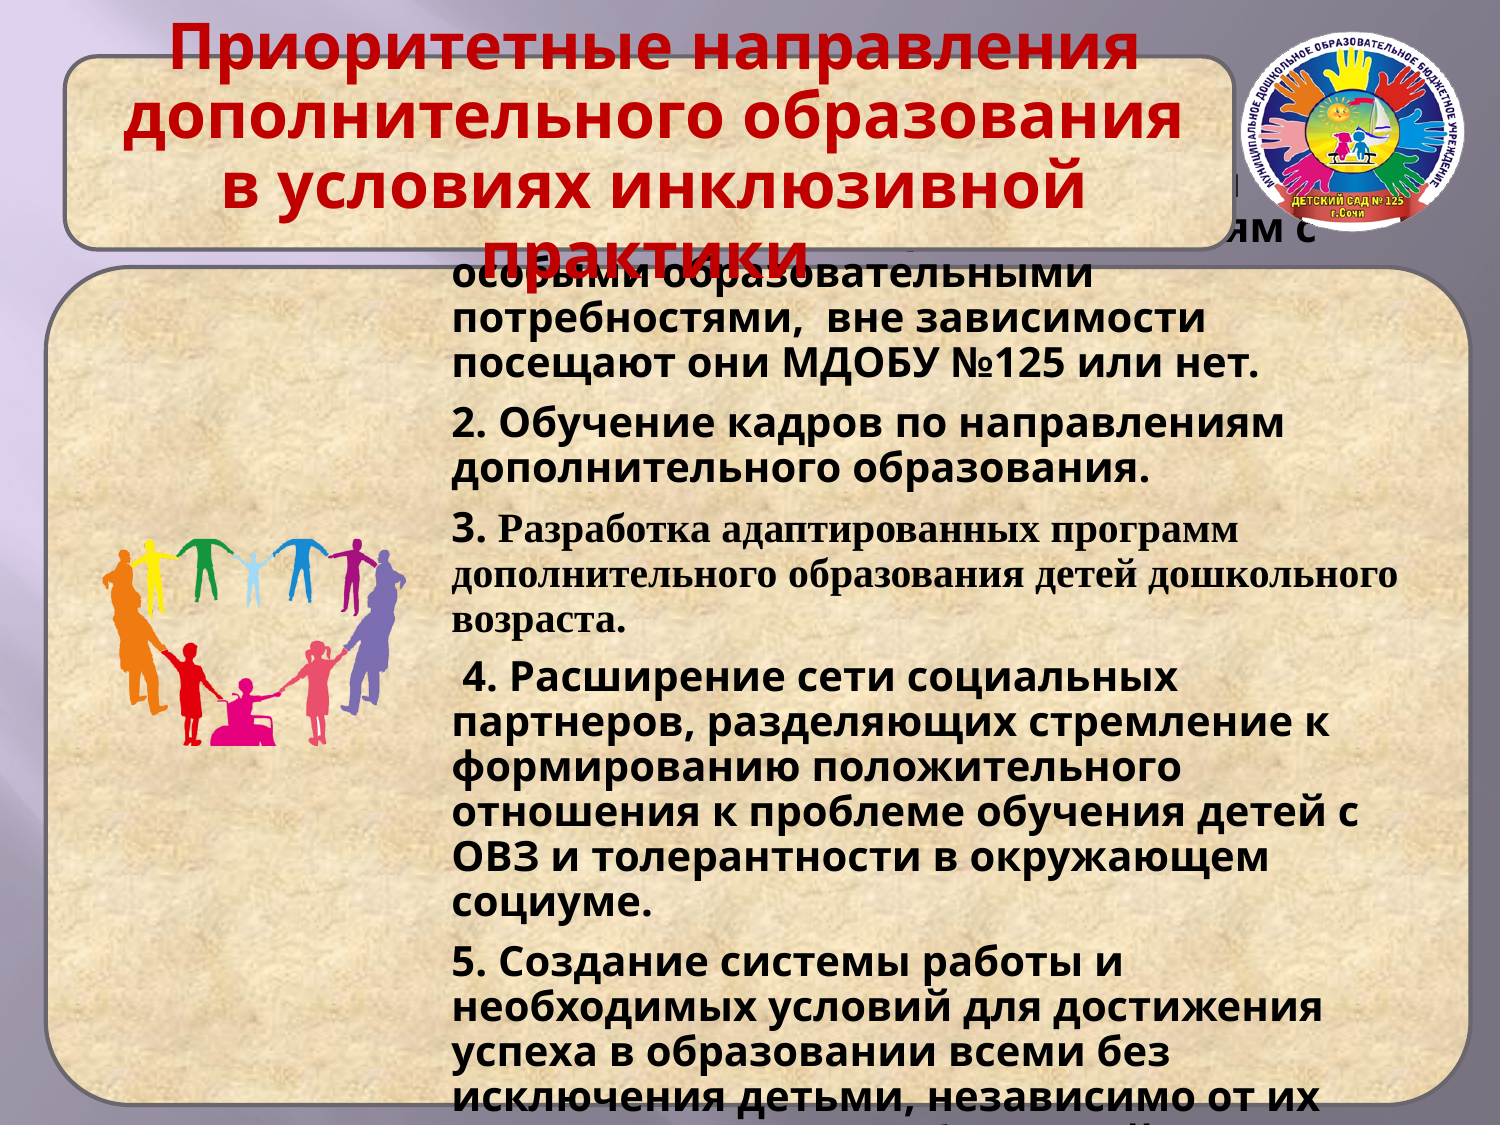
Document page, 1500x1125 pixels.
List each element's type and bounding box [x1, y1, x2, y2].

text_box [64, 18, 1235, 290]
picture [1213, 8, 1490, 244]
text_box [45, 266, 1471, 1107]
